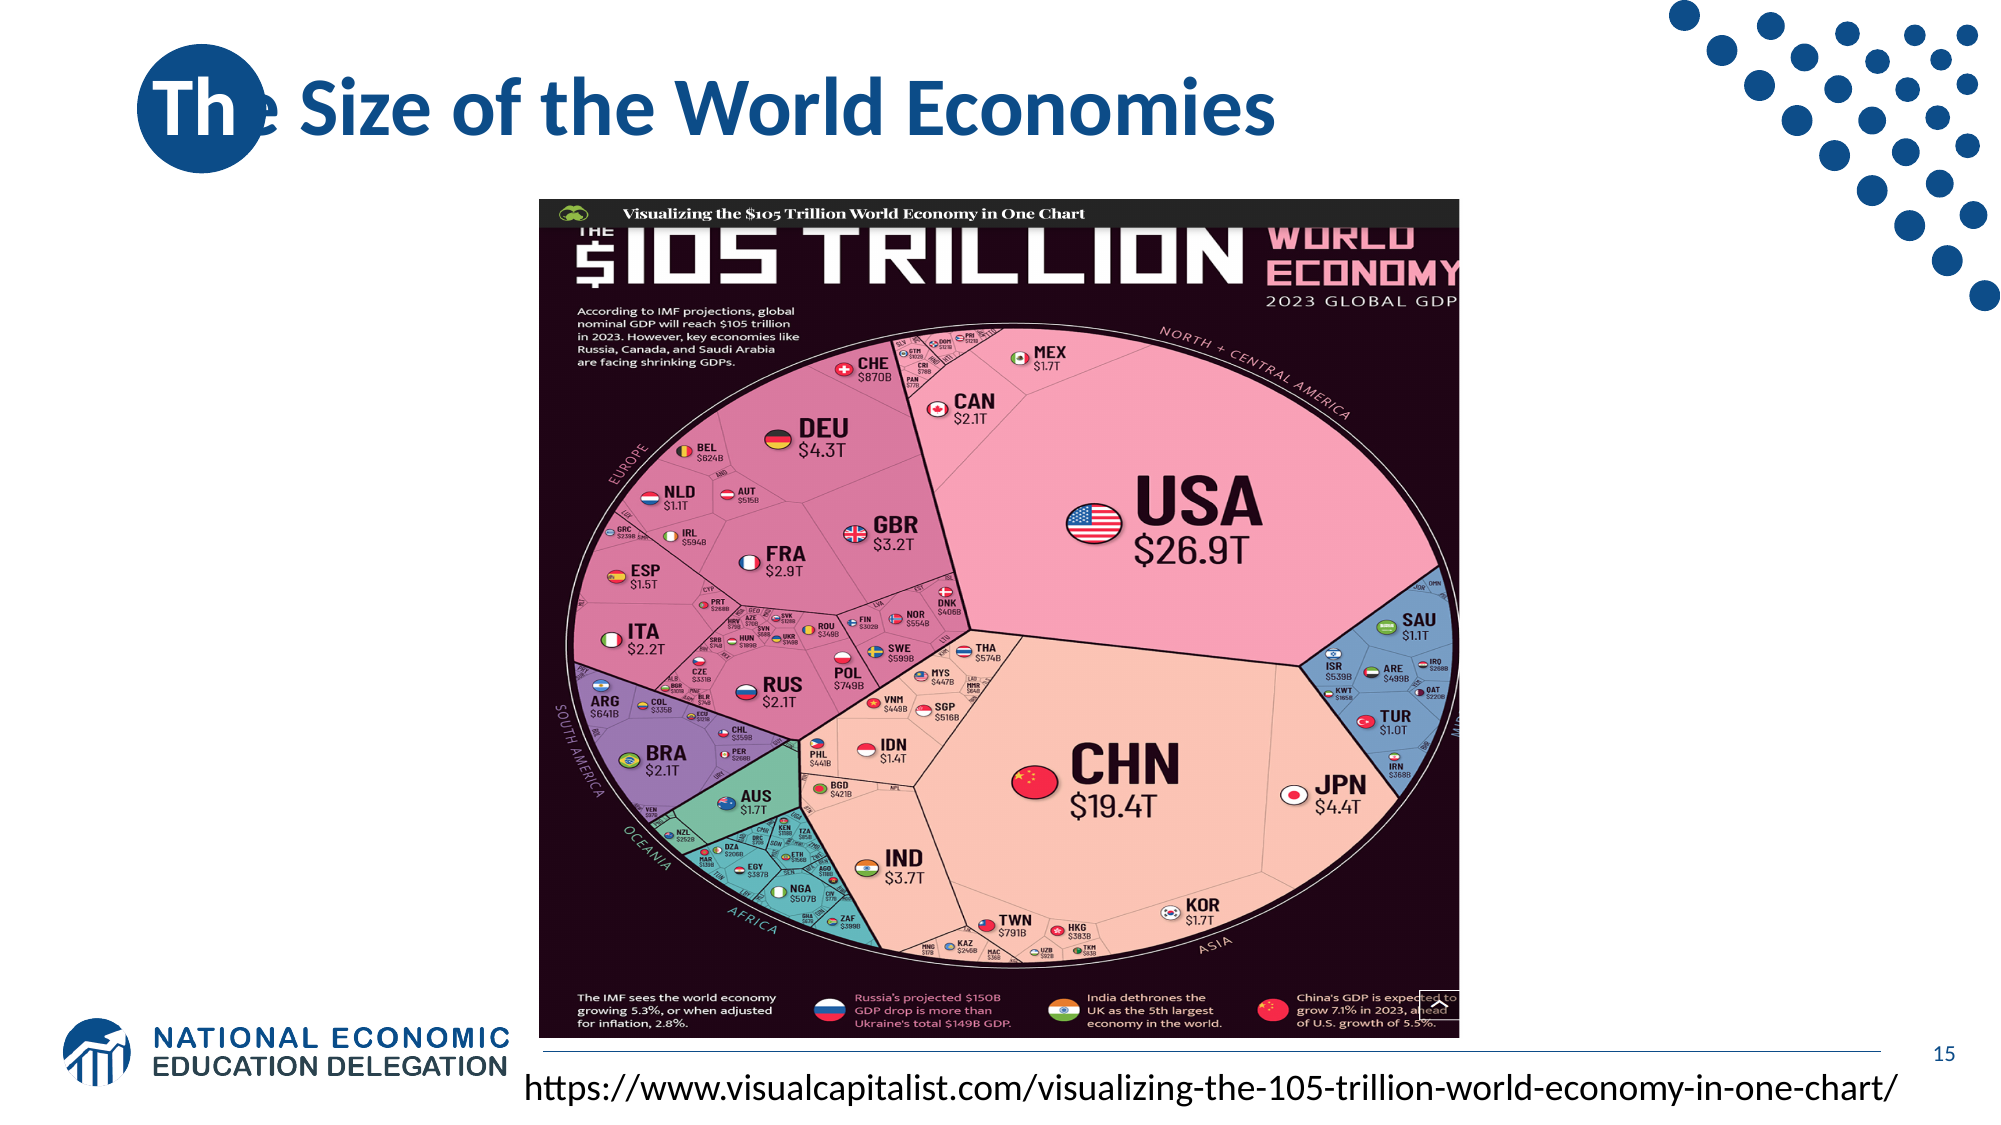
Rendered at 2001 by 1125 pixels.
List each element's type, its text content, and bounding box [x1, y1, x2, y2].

text_box https://www.visualcapitalist.com/visualizing-the-105-trillion-world-economy-in-one-chart/ [509, 1055, 1972, 1116]
slide_number 15 [1521, 1022, 1972, 1055]
title The Size of the World Economies [137, 0, 1863, 218]
picture [55, 1013, 520, 1091]
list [537, 198, 1463, 1039]
